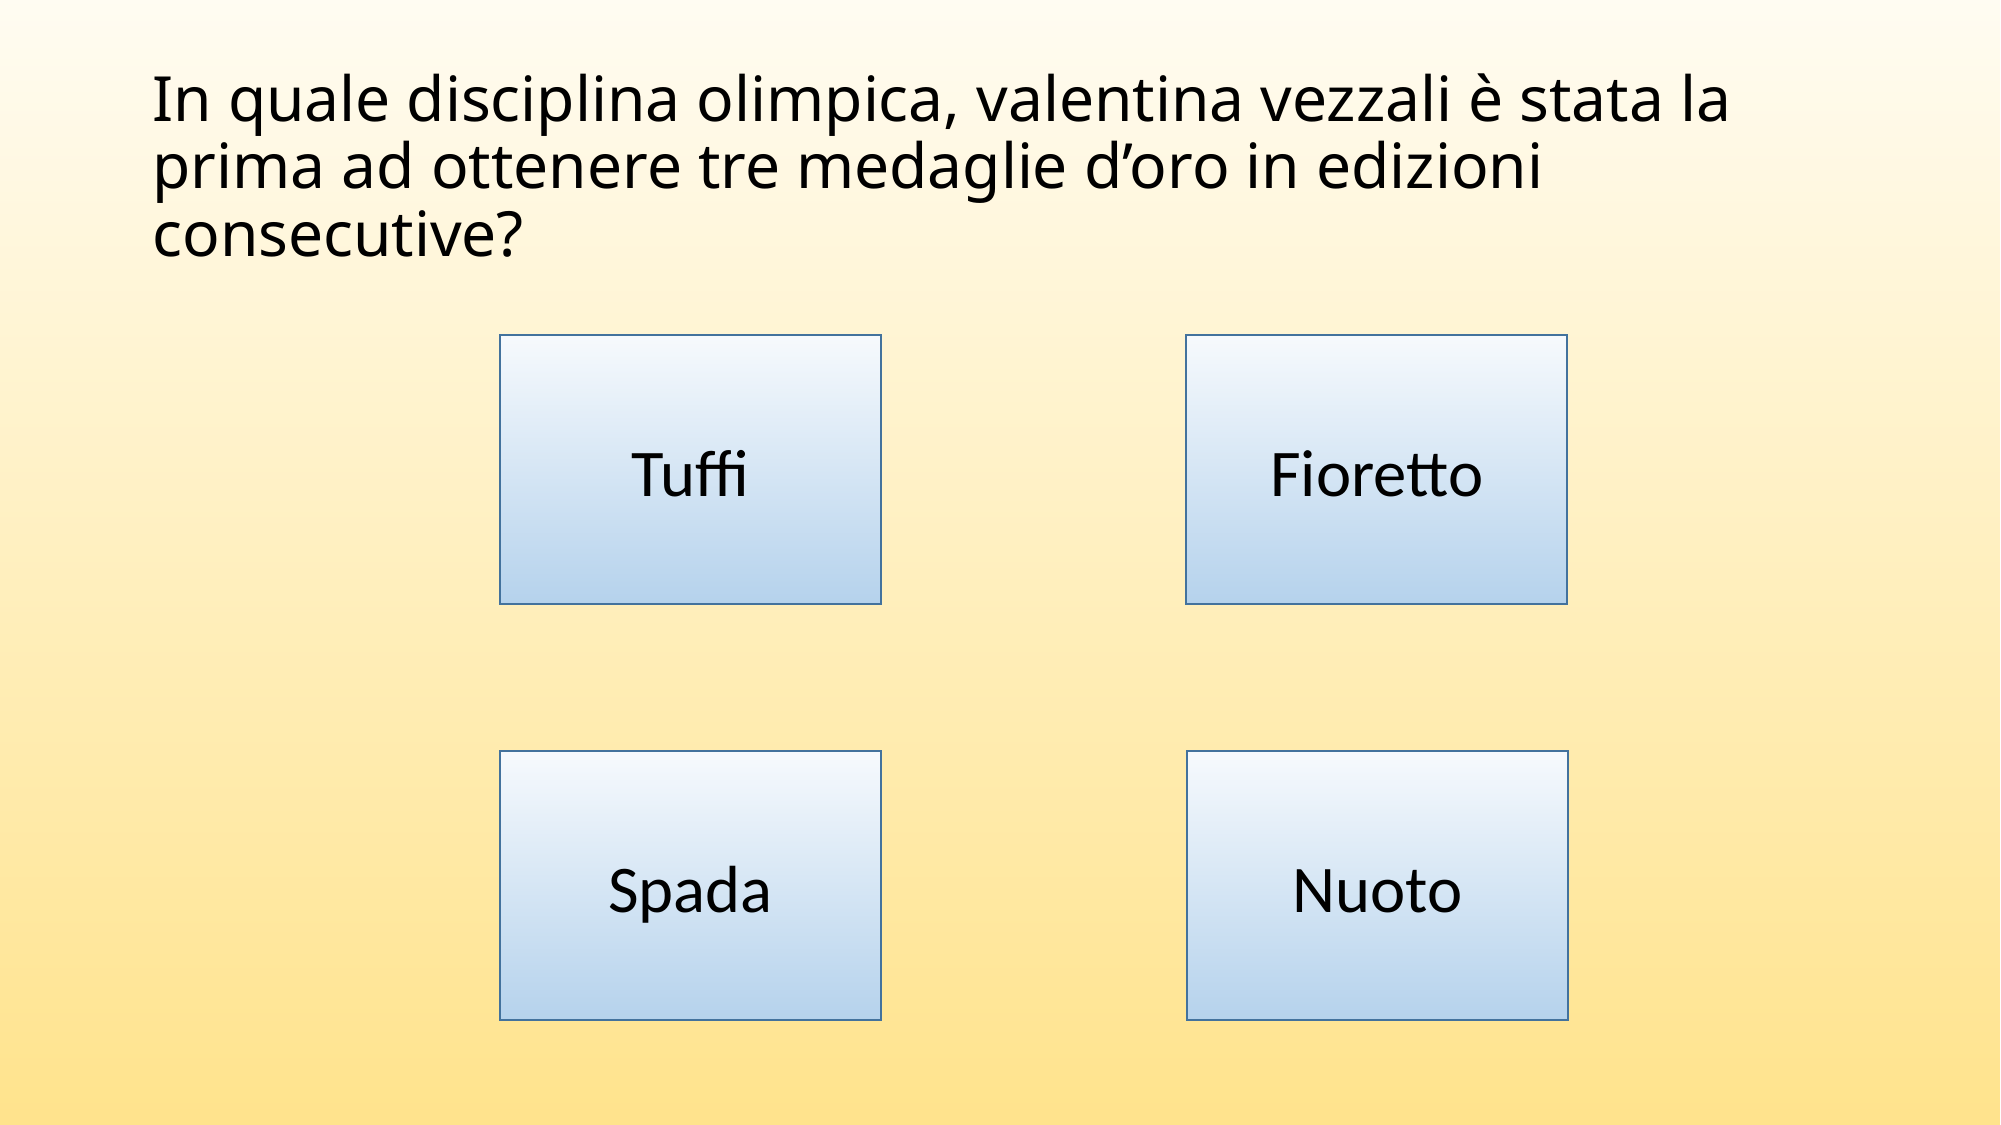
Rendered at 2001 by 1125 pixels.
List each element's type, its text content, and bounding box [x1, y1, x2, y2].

title In quale disciplina olimpica, valentina vezzali è stata la prima ad ottenere tre medaglie d’oro in edizioni consecutive? [137, 59, 1863, 278]
text_box Fioretto [1185, 334, 1568, 605]
text_box Nuoto [1186, 750, 1569, 1021]
text_box Tuffi [499, 334, 882, 605]
text_box Spada [499, 750, 882, 1021]
